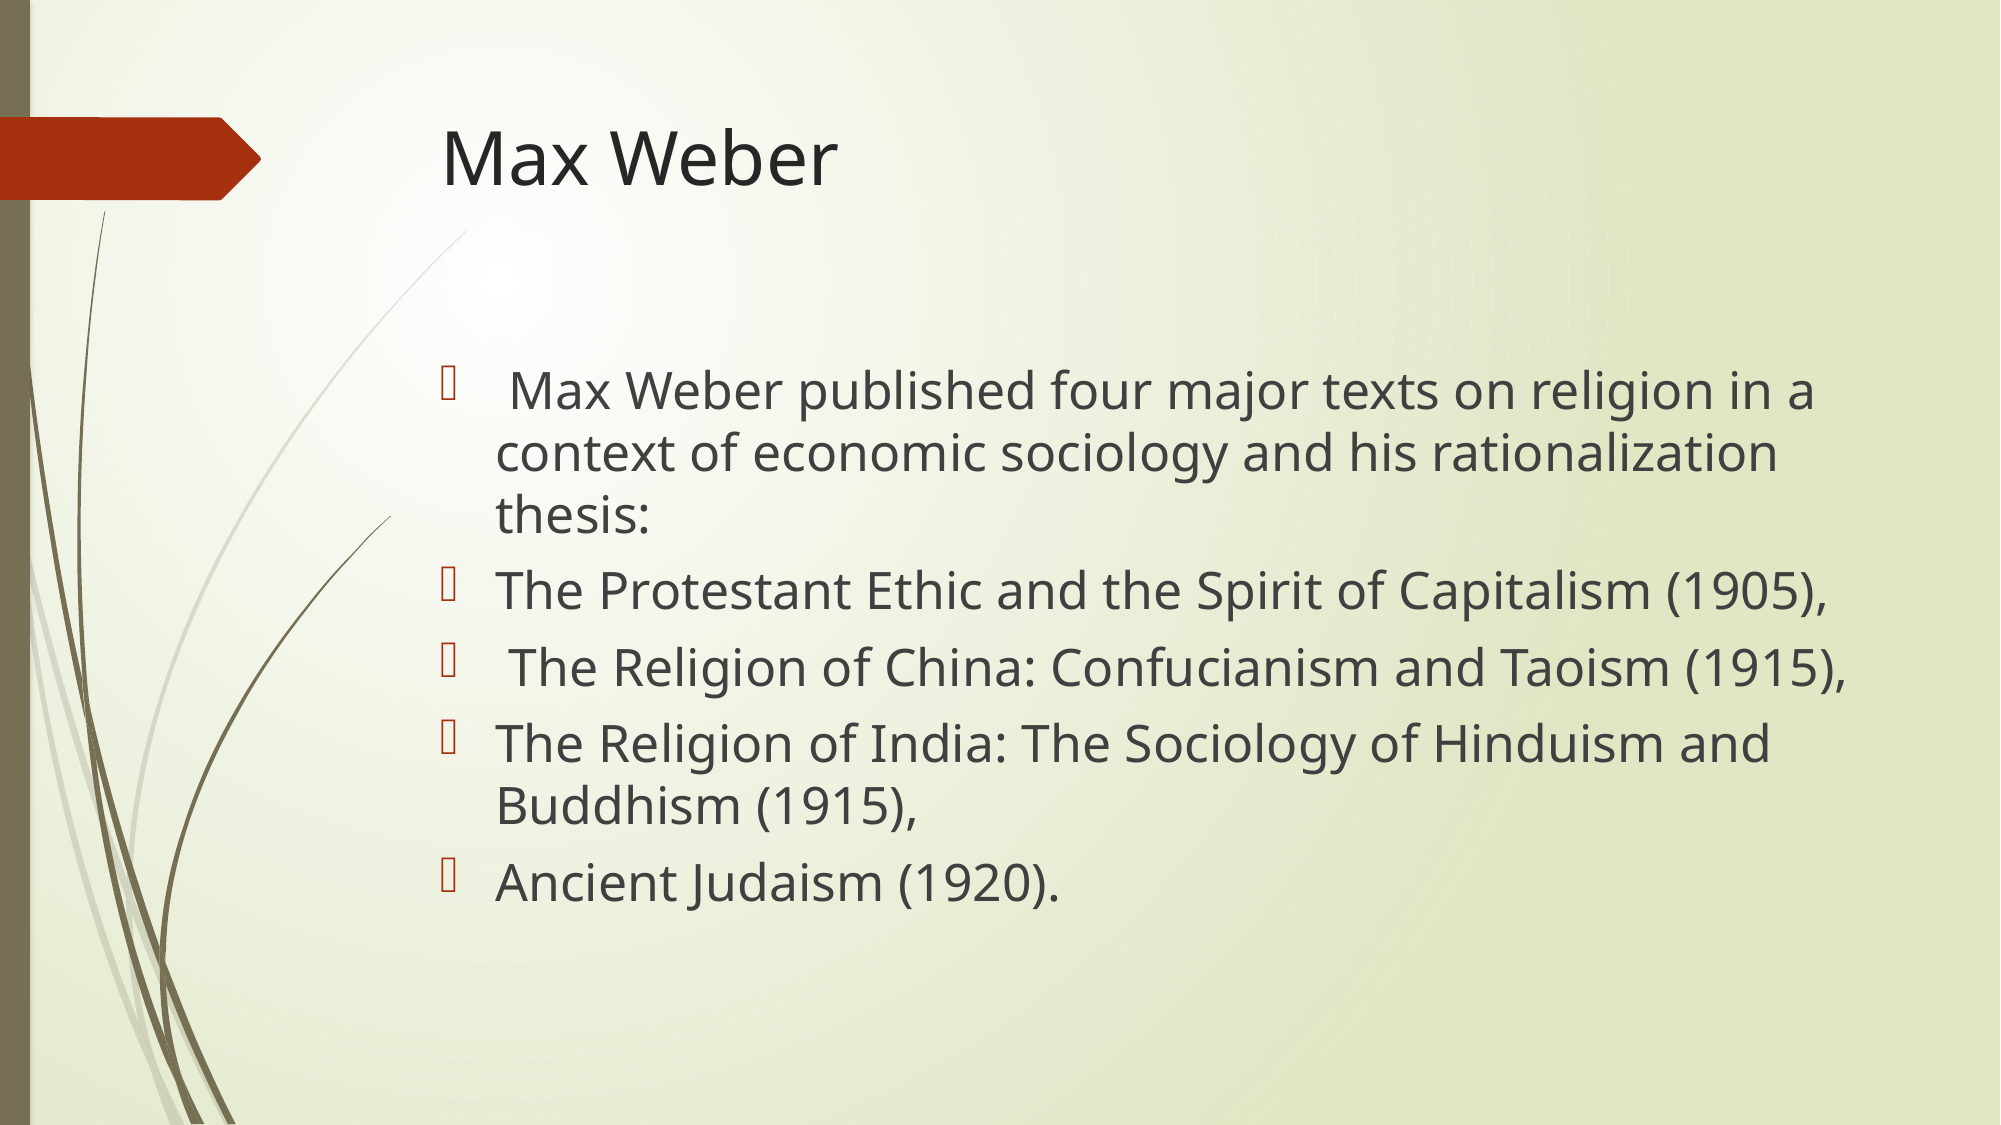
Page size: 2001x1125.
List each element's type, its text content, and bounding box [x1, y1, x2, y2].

title Max Weber [425, 102, 1888, 313]
list Max Weber published four major texts on religion in a context of economic sociology and his rationalization thesis: The Protestant Ethic and the Spirit of Capitalism (1905), The Religion of China: Confucianism and Taoism (1915), The Religion of India: The Sociology of Hinduism and Buddhism (1915), Ancient Judaism (1920). [424, 350, 1888, 970]
